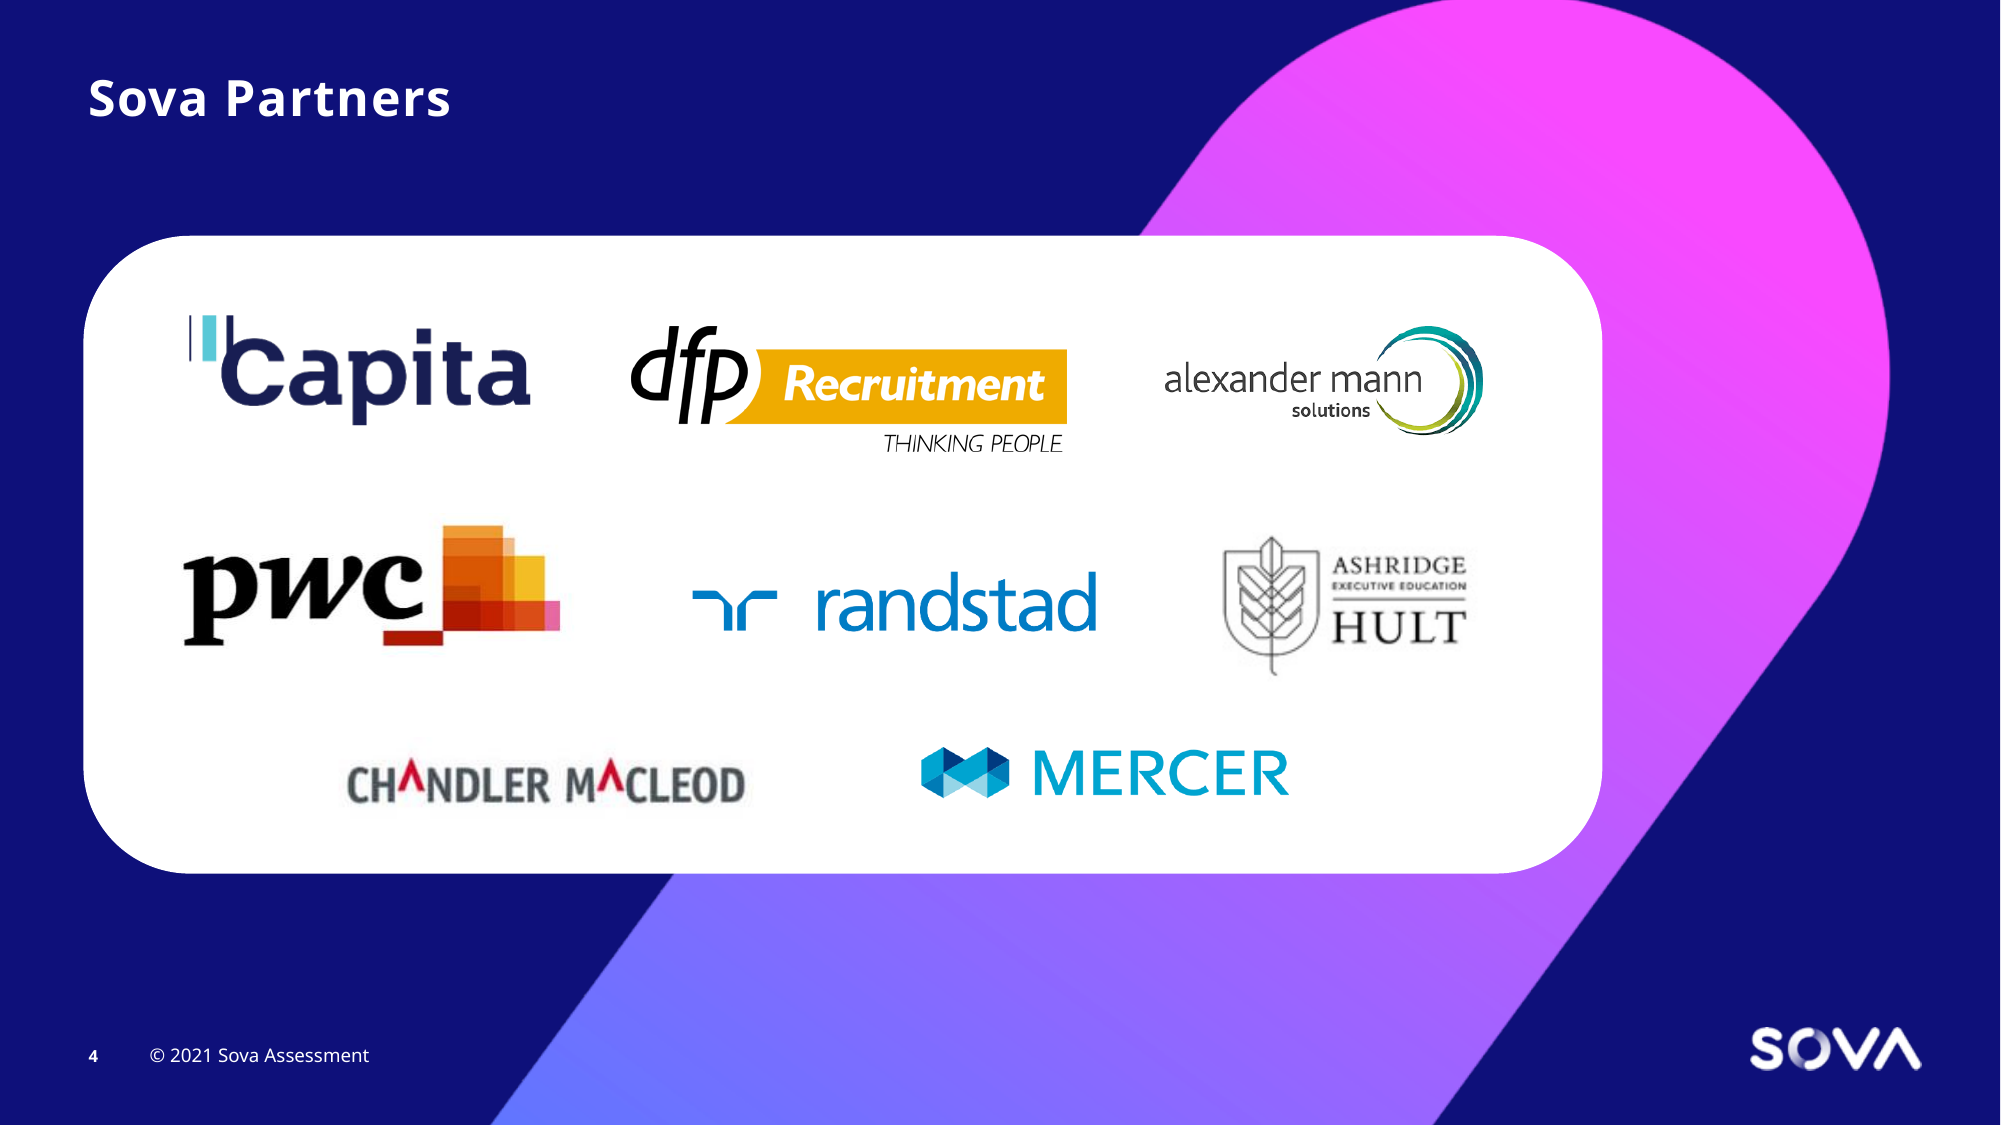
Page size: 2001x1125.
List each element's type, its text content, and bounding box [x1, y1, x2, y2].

title Sova Partners [0, 66, 2000, 117]
text_box [81, 233, 1605, 876]
picture [66, 117, 1966, 1125]
footer © 2021 Sova Assessment [149, 1036, 445, 1125]
slide_number 4 [0, 1036, 148, 1125]
picture [66, 0, 1966, 66]
